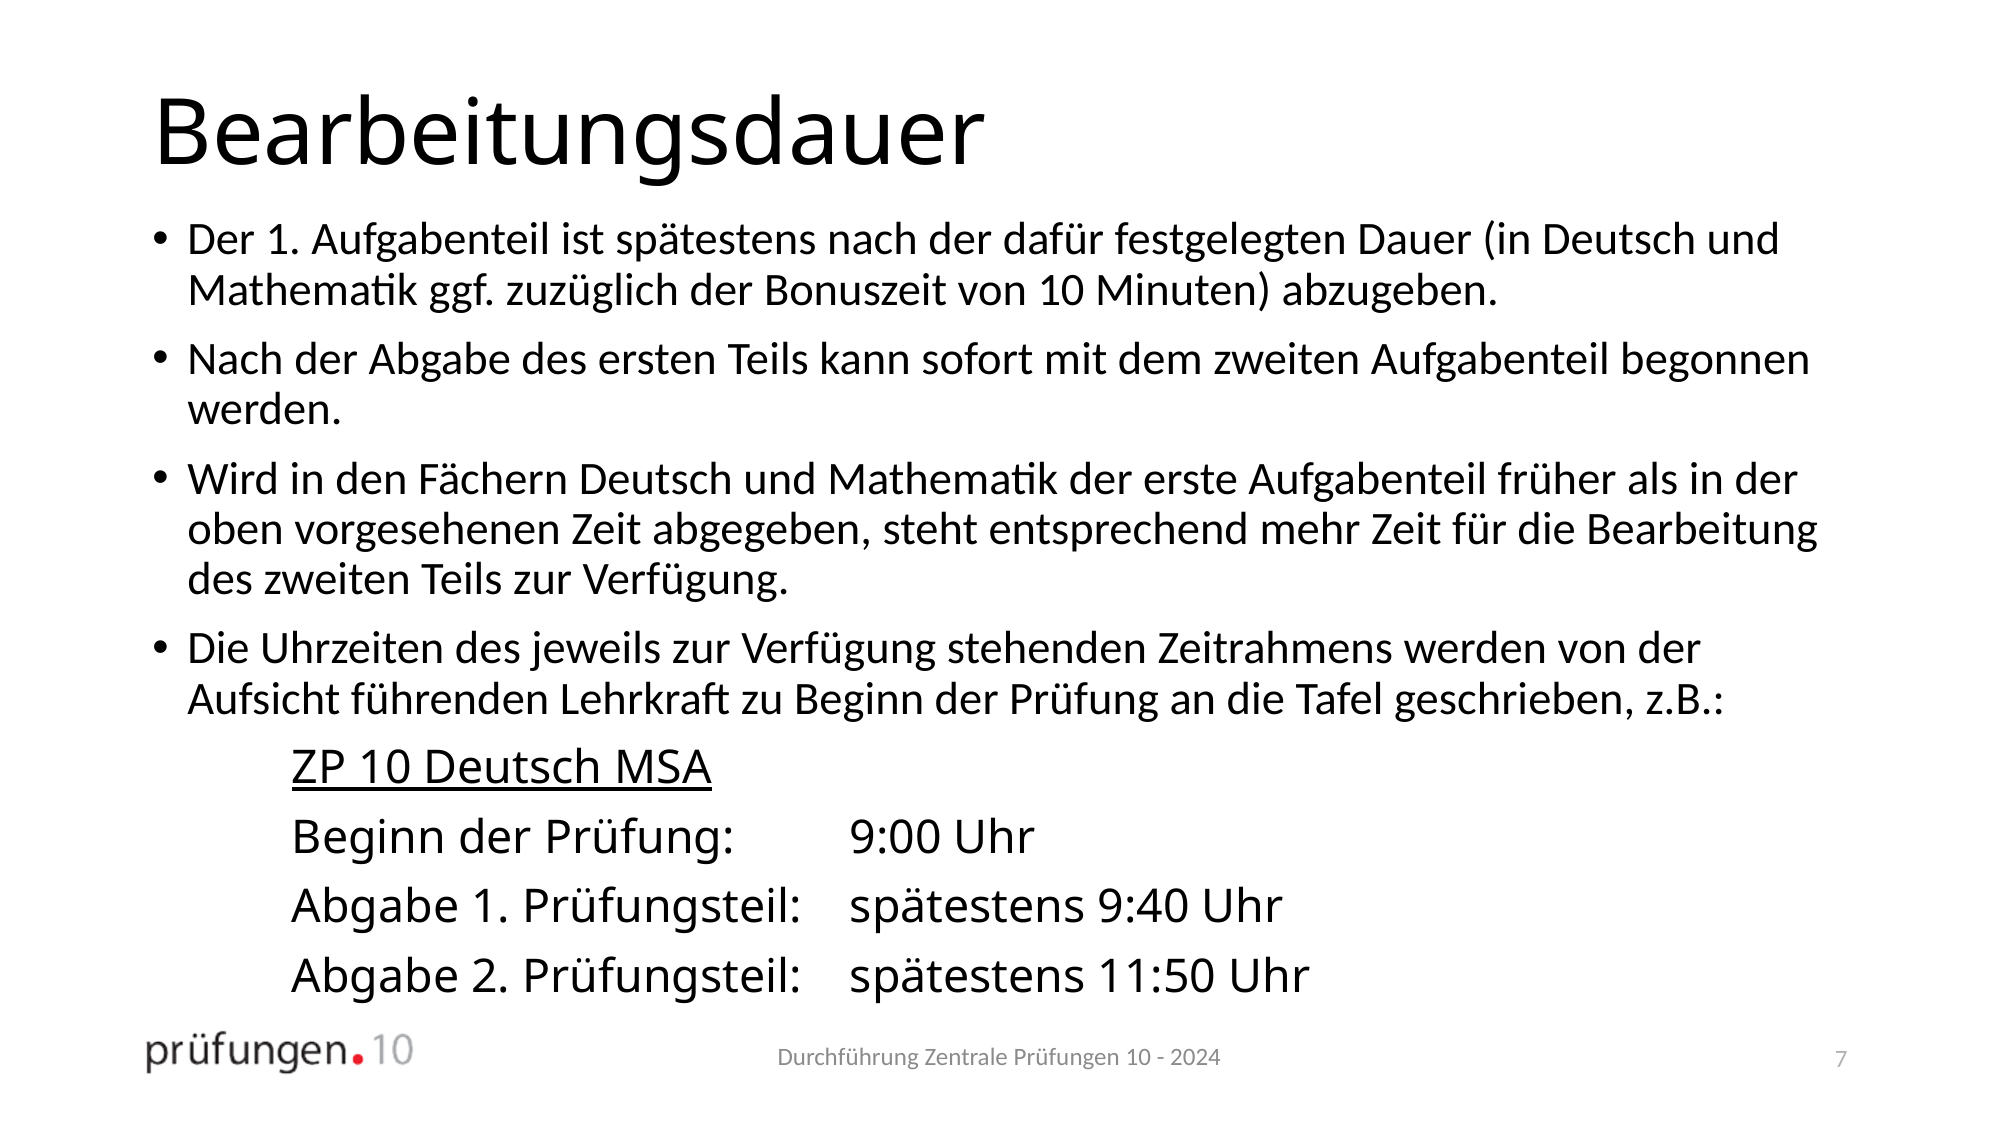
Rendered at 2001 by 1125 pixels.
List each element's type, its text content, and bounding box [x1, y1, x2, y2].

title Bearbeitungsdauer [137, 77, 1863, 193]
list Der 1. Aufgabenteil ist spätestens nach der dafür festgelegten Dauer (in Deutsch und Mathematik ggf. zuzüglich der Bonuszeit von 10 Minuten) abzugeben. Nach der Abgabe des ersten Teils kann sofort mit dem zweiten Aufgabenteil begonnen werden. Wird in den Fächern Deutsch und Mathematik der erste Aufgabenteil früher als in der oben vorgesehenen Zeit abgegeben, steht entsprechend mehr Zeit für die Bearbeitung des zweiten Teils zur Verfügung. Die Uhrzeiten des jeweils zur Verfügung stehenden Zeitrahmens werden von der Aufsicht führenden Lehrkraft zu Beginn der Prüfung an die Tafel geschrieben, z.B.: ZP 10 Deutsch MSA Beginn der Prüfung: 9:00 Uhr Abgabe 1. Prüfungsteil: spätestens 9:40 Uhr Abgabe 2. Prüfungsteil: spätestens 11:50 Uhr [137, 207, 1863, 1014]
picture [137, 1023, 423, 1080]
slide_number 7 [1412, 1027, 1863, 1088]
